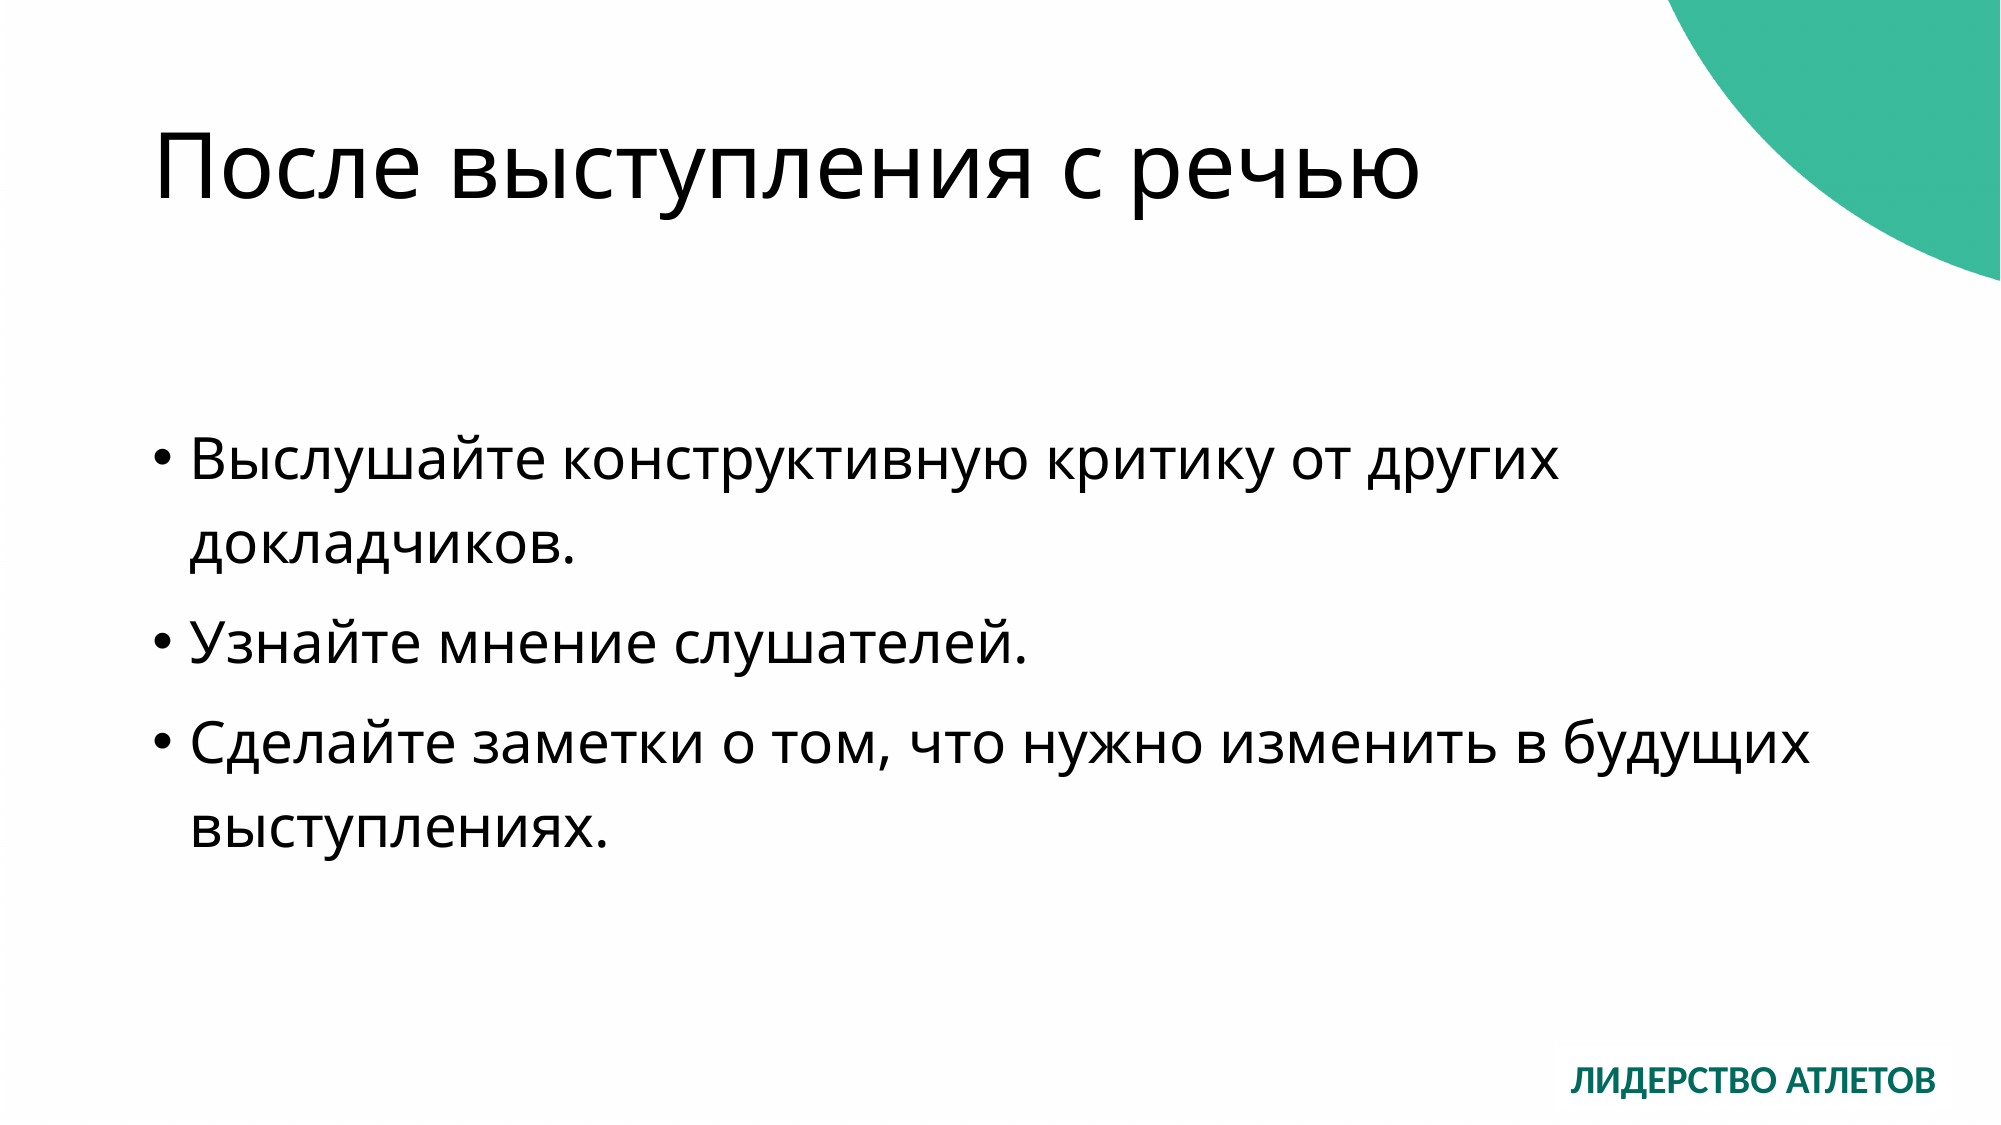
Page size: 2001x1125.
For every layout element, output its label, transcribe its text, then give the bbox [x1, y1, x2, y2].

list Выслушайте конструктивную критику от других докладчиков. Узнайте мнение слушателей. Сделайте заметки о том, что нужно изменить в будущих выступлениях. [137, 399, 1863, 969]
text_box ЛИДЕРСТВО АТЛЕТОВ [1553, 1046, 1952, 1109]
title После выступления с речью [137, 59, 1863, 278]
picture [0, 0, 2001, 1125]
